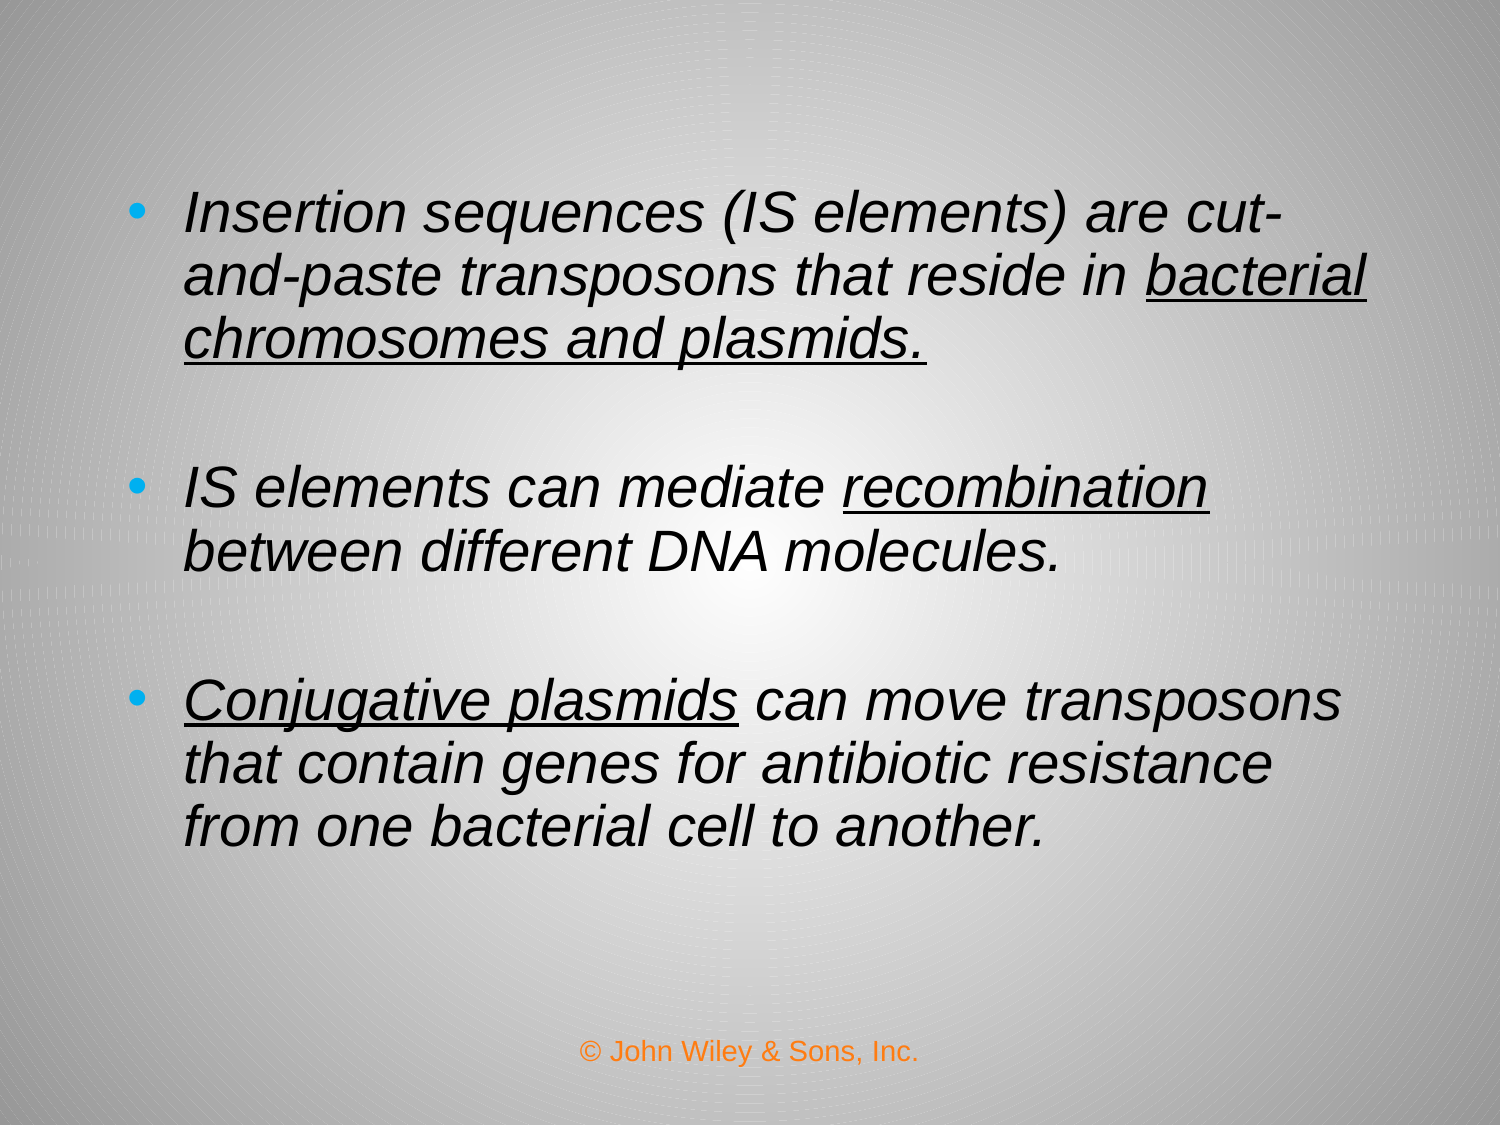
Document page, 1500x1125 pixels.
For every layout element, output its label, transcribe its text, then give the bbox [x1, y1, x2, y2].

list Insertion sequences (IS elements) are cut-and-paste transposons that reside in bacterial chromosomes and plasmids. IS elements can mediate recombination between different DNA molecules. Conjugative plasmids can move transposons that contain genes for antibiotic resistance from one bacterial cell to another. [112, 174, 1388, 851]
footer © John Wiley & Sons, Inc. [512, 1024, 988, 1101]
